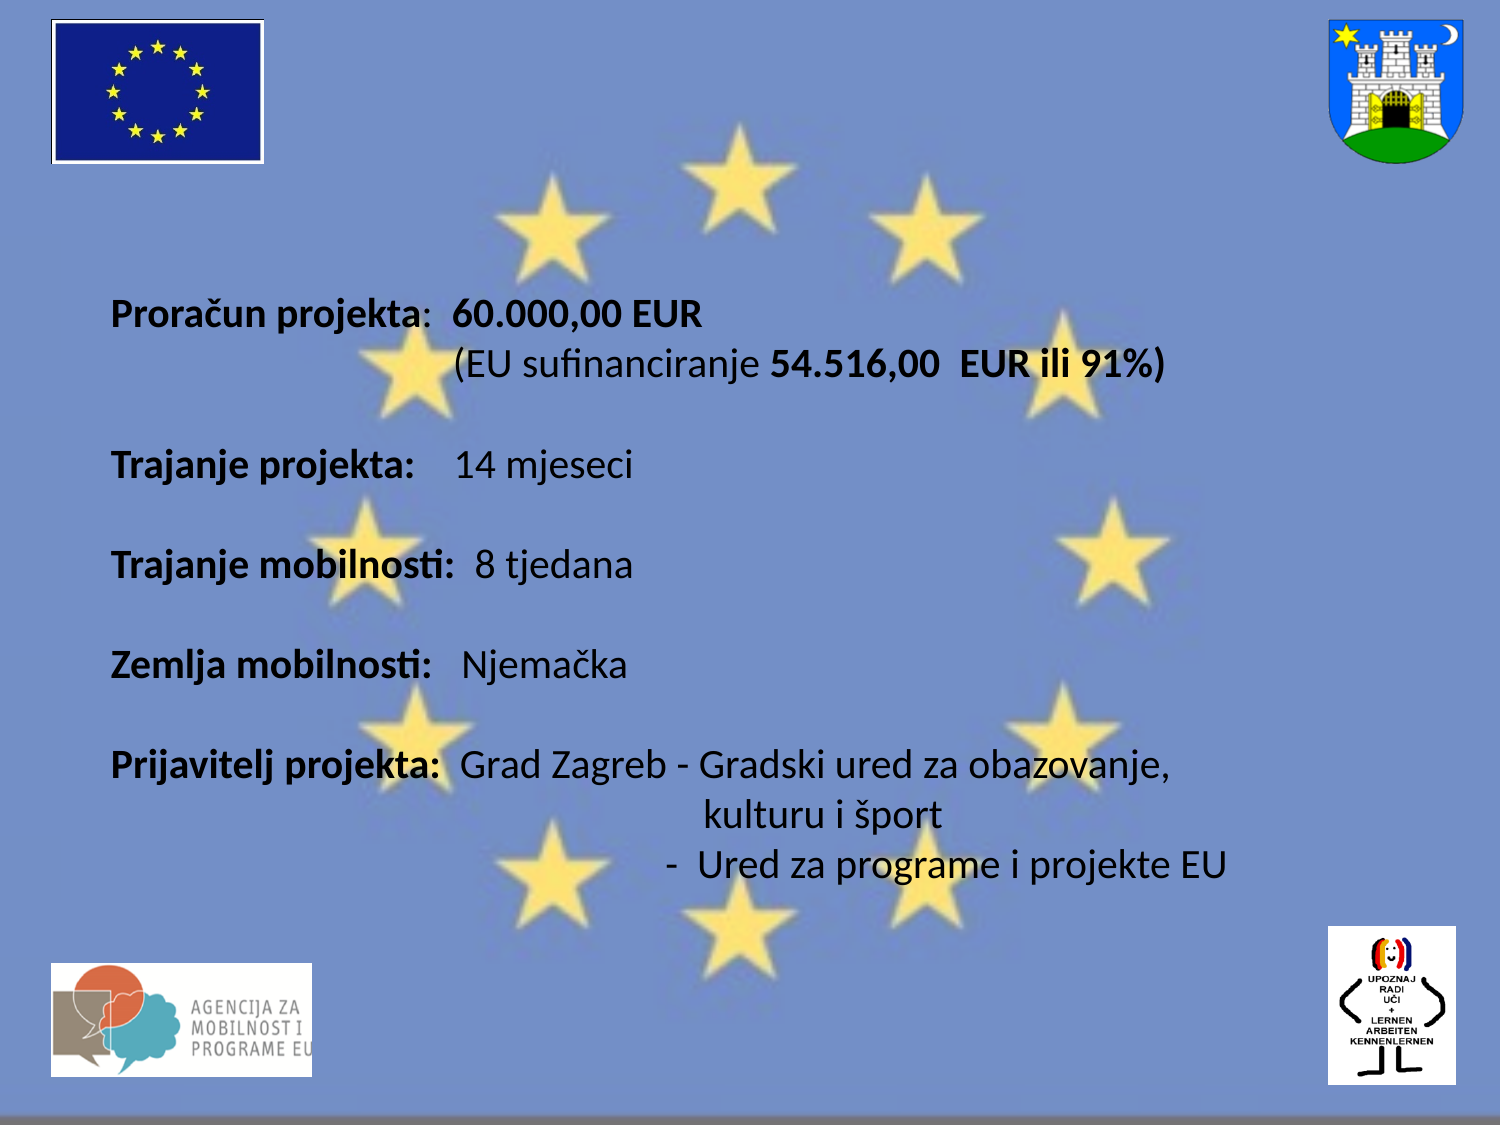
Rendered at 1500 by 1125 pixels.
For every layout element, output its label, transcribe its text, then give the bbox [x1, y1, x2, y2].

picture [51, 18, 265, 164]
picture [51, 963, 312, 1077]
picture [1328, 18, 1464, 164]
text_box Proračun projekta: 60.000,00 EUR (EU sufinanciranje 54.516,00 EUR ili 91%) Trajanje projekta: 14 mjeseci Trajanje mobilnosti: 8 tjedana Zemlja mobilnosti: Njemačka Prijavitelj projekta: Grad Zagreb - Gradski ured za obazovanje, kulturu i šport - Ured za programe i projekte EU [96, 278, 1392, 894]
picture [1328, 926, 1456, 1085]
